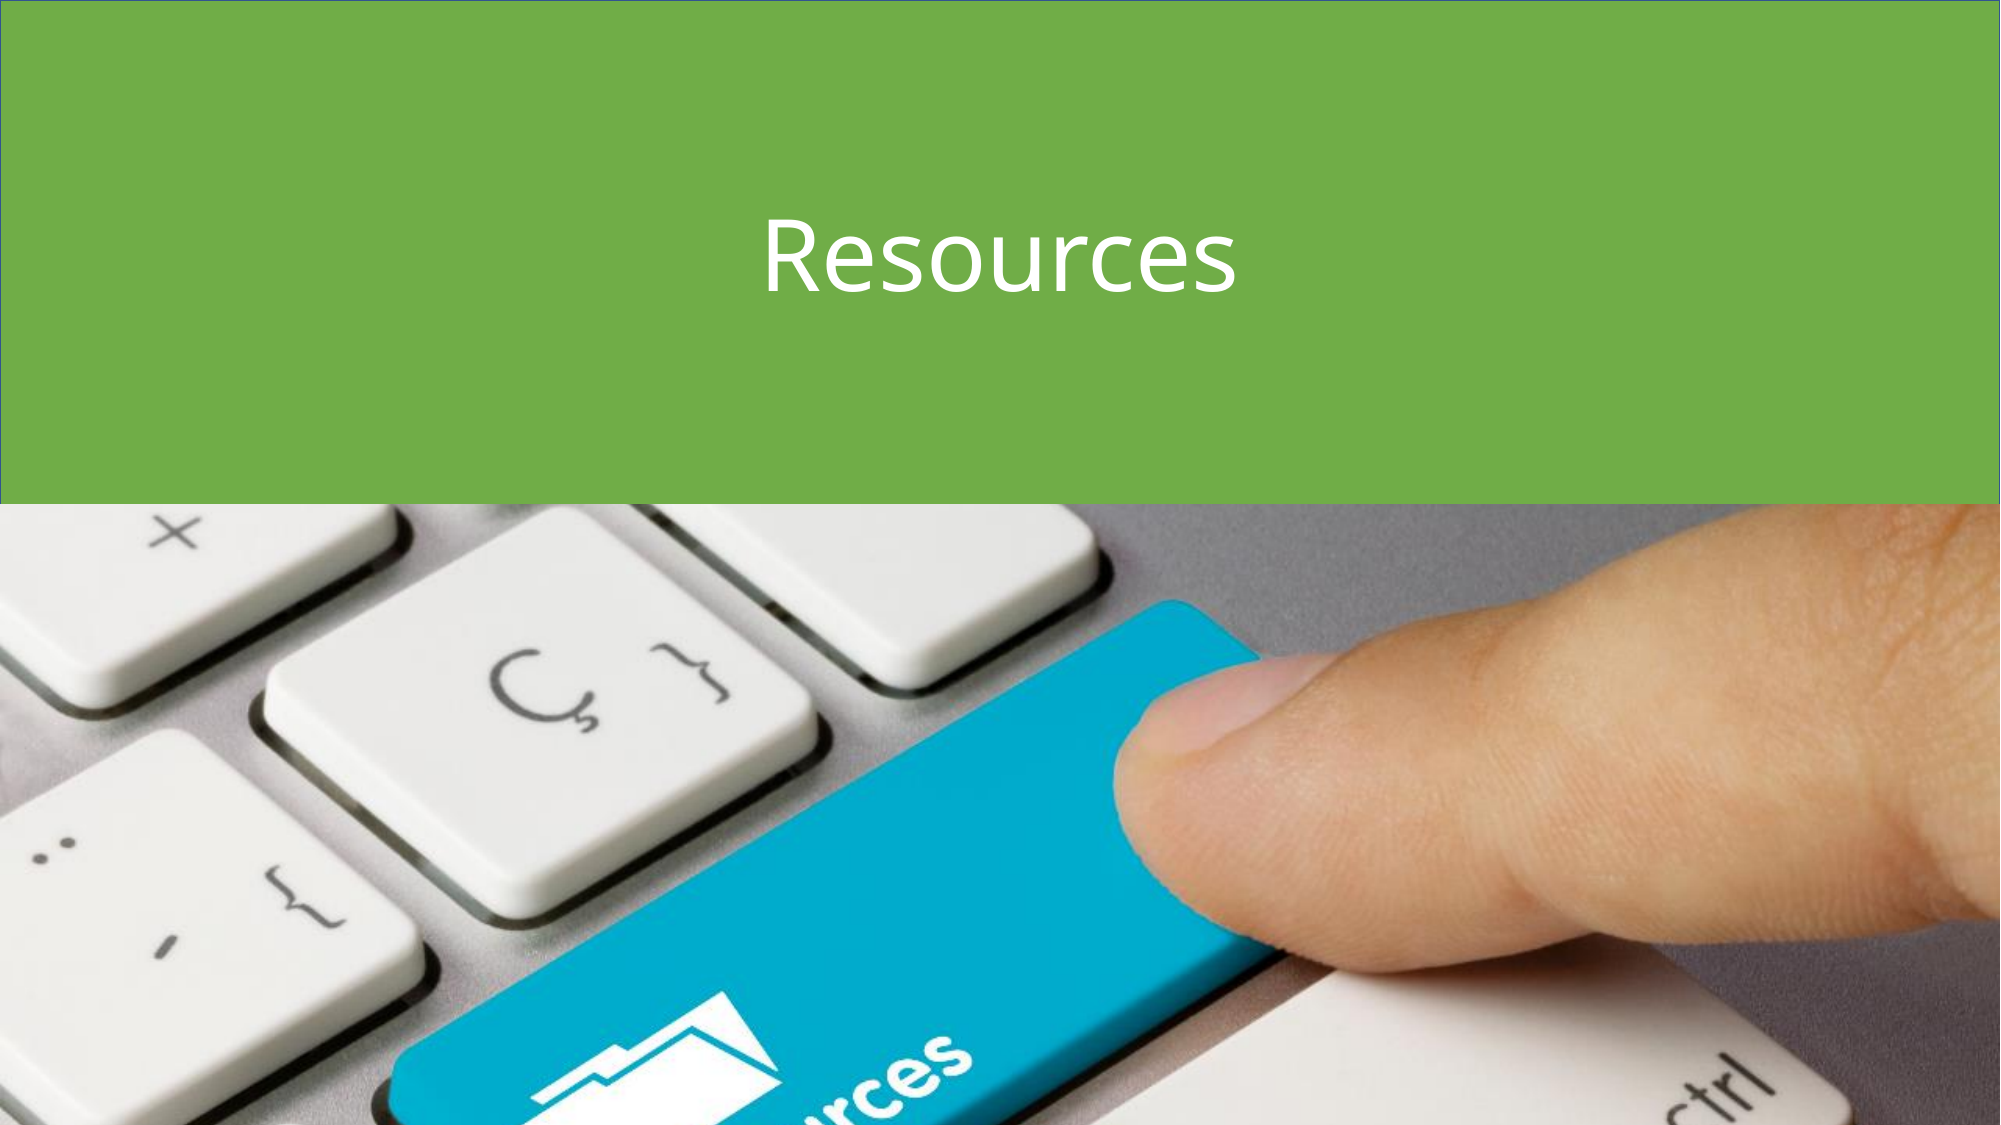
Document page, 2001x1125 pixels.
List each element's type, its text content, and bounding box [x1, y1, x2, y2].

text_box [0, 0, 2000, 504]
picture [0, 504, 2000, 1125]
text_box Resources [130, 184, 1870, 319]
picture [994, 1099, 1005, 1105]
